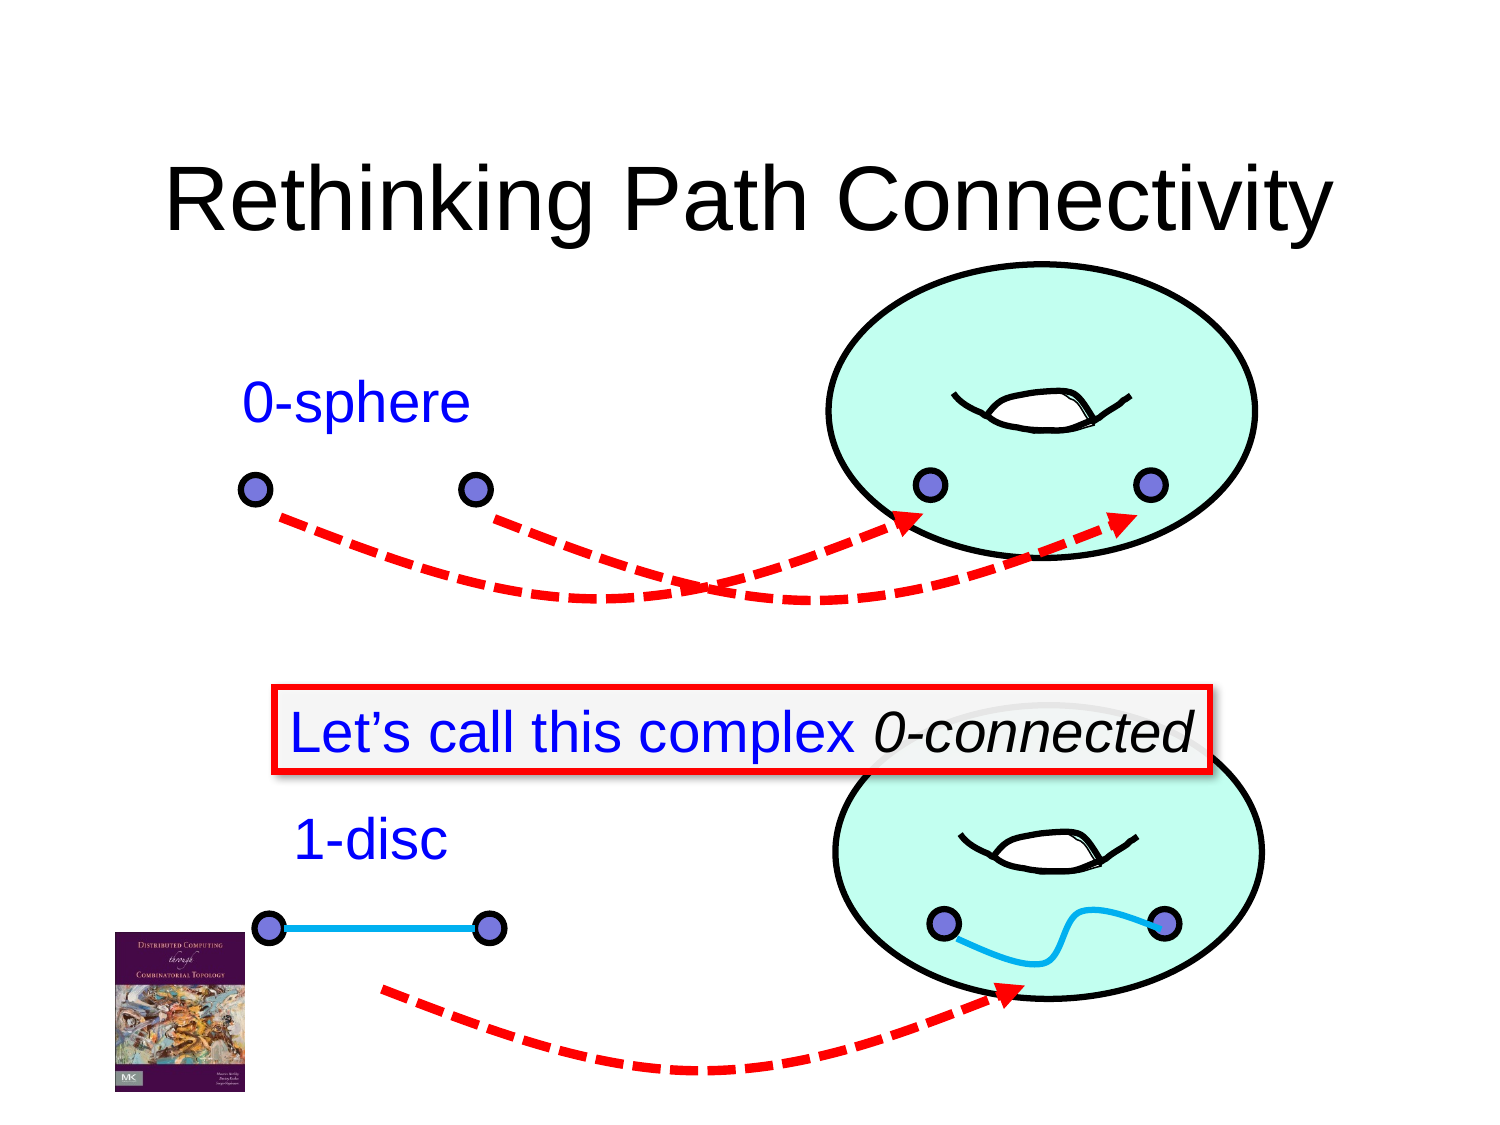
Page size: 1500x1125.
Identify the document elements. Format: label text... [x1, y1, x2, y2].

text_box [461, 474, 491, 505]
title Rethinking Path Connectivity [112, 99, 1388, 288]
picture [115, 932, 245, 1092]
text_box [240, 474, 271, 505]
text_box Let’s call this complex 0-connected [274, 686, 1210, 772]
text_box 0-sphere [227, 356, 488, 441]
text_box [254, 913, 284, 944]
text_box 1-disc [278, 793, 465, 879]
text_box [475, 913, 505, 944]
text_box [494, 516, 999, 601]
text_box [280, 514, 823, 600]
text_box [828, 264, 1256, 559]
text_box [381, 986, 971, 1072]
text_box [835, 704, 1263, 1000]
